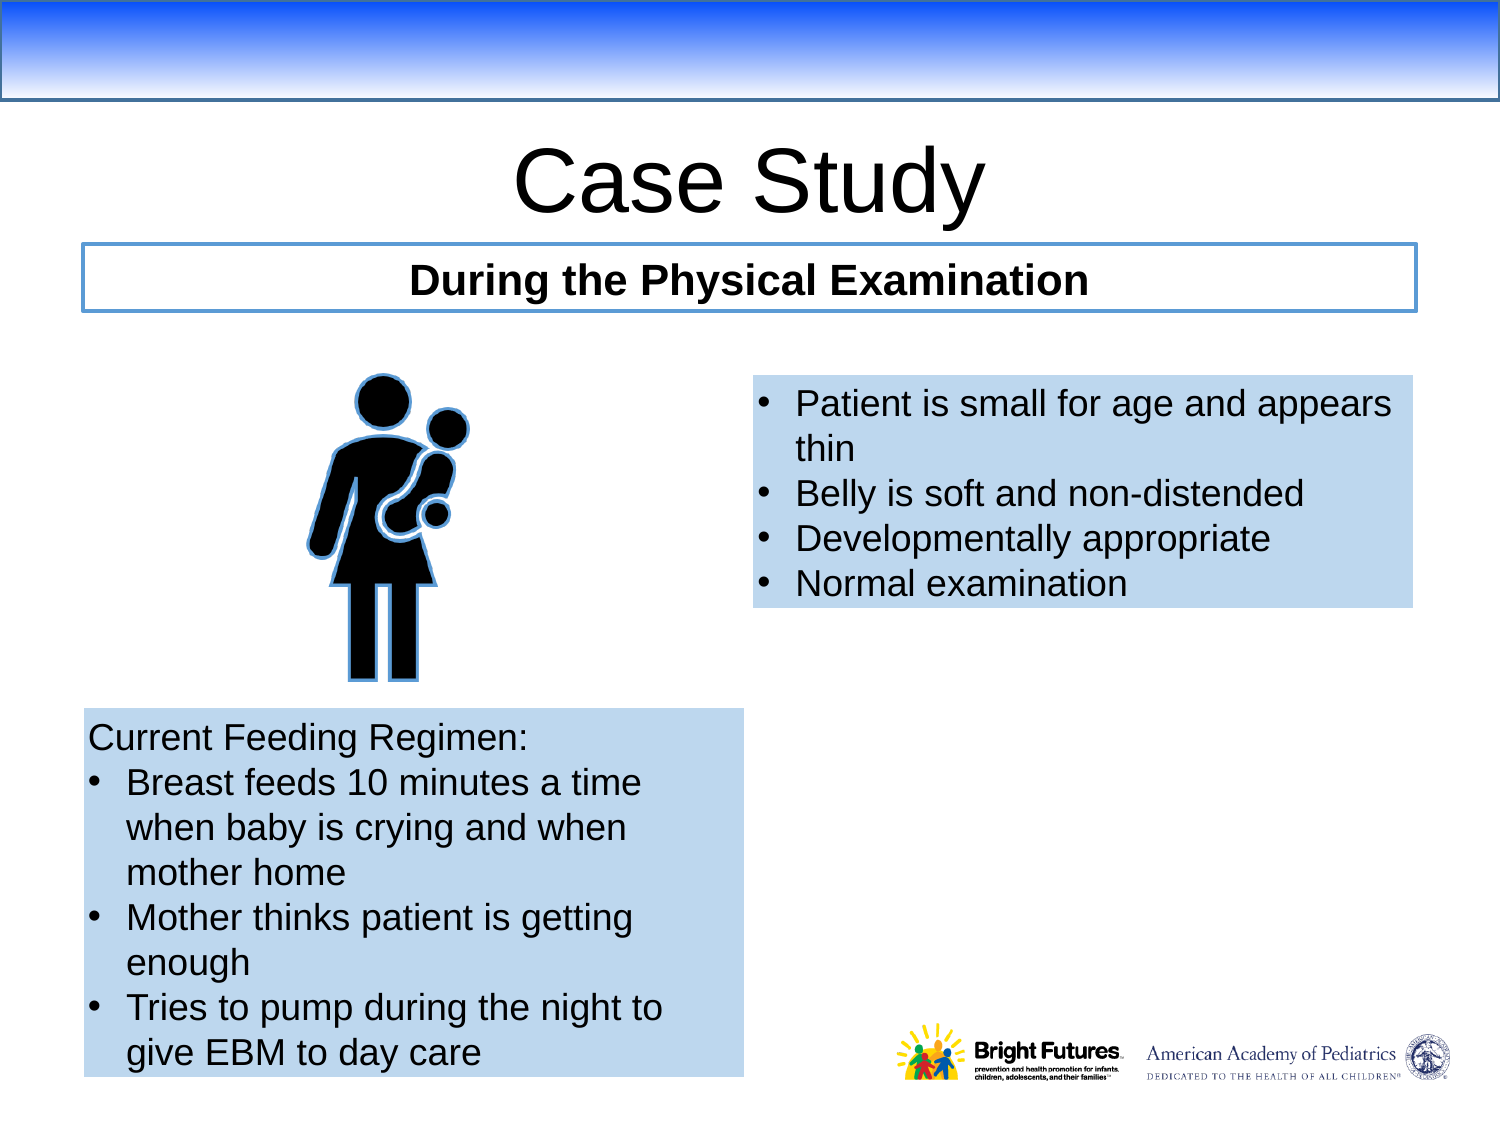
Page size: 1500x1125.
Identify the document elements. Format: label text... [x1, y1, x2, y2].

picture [224, 364, 551, 691]
text_box Case Study [60, 126, 1440, 241]
text_box During the Physical Examination [83, 243, 1417, 312]
text_box Patient is small for age and appears thin Belly is soft and non-distended Developmentally appropriate Normal examination [749, 371, 1417, 612]
text_box Current Feeding Regimen: Breast feeds 10 minutes a time when baby is crying and when mother home Mother thinks patient is getting enough Tries to pump during the night to give EBM to day care [80, 705, 747, 1081]
picture [881, 1016, 1450, 1090]
